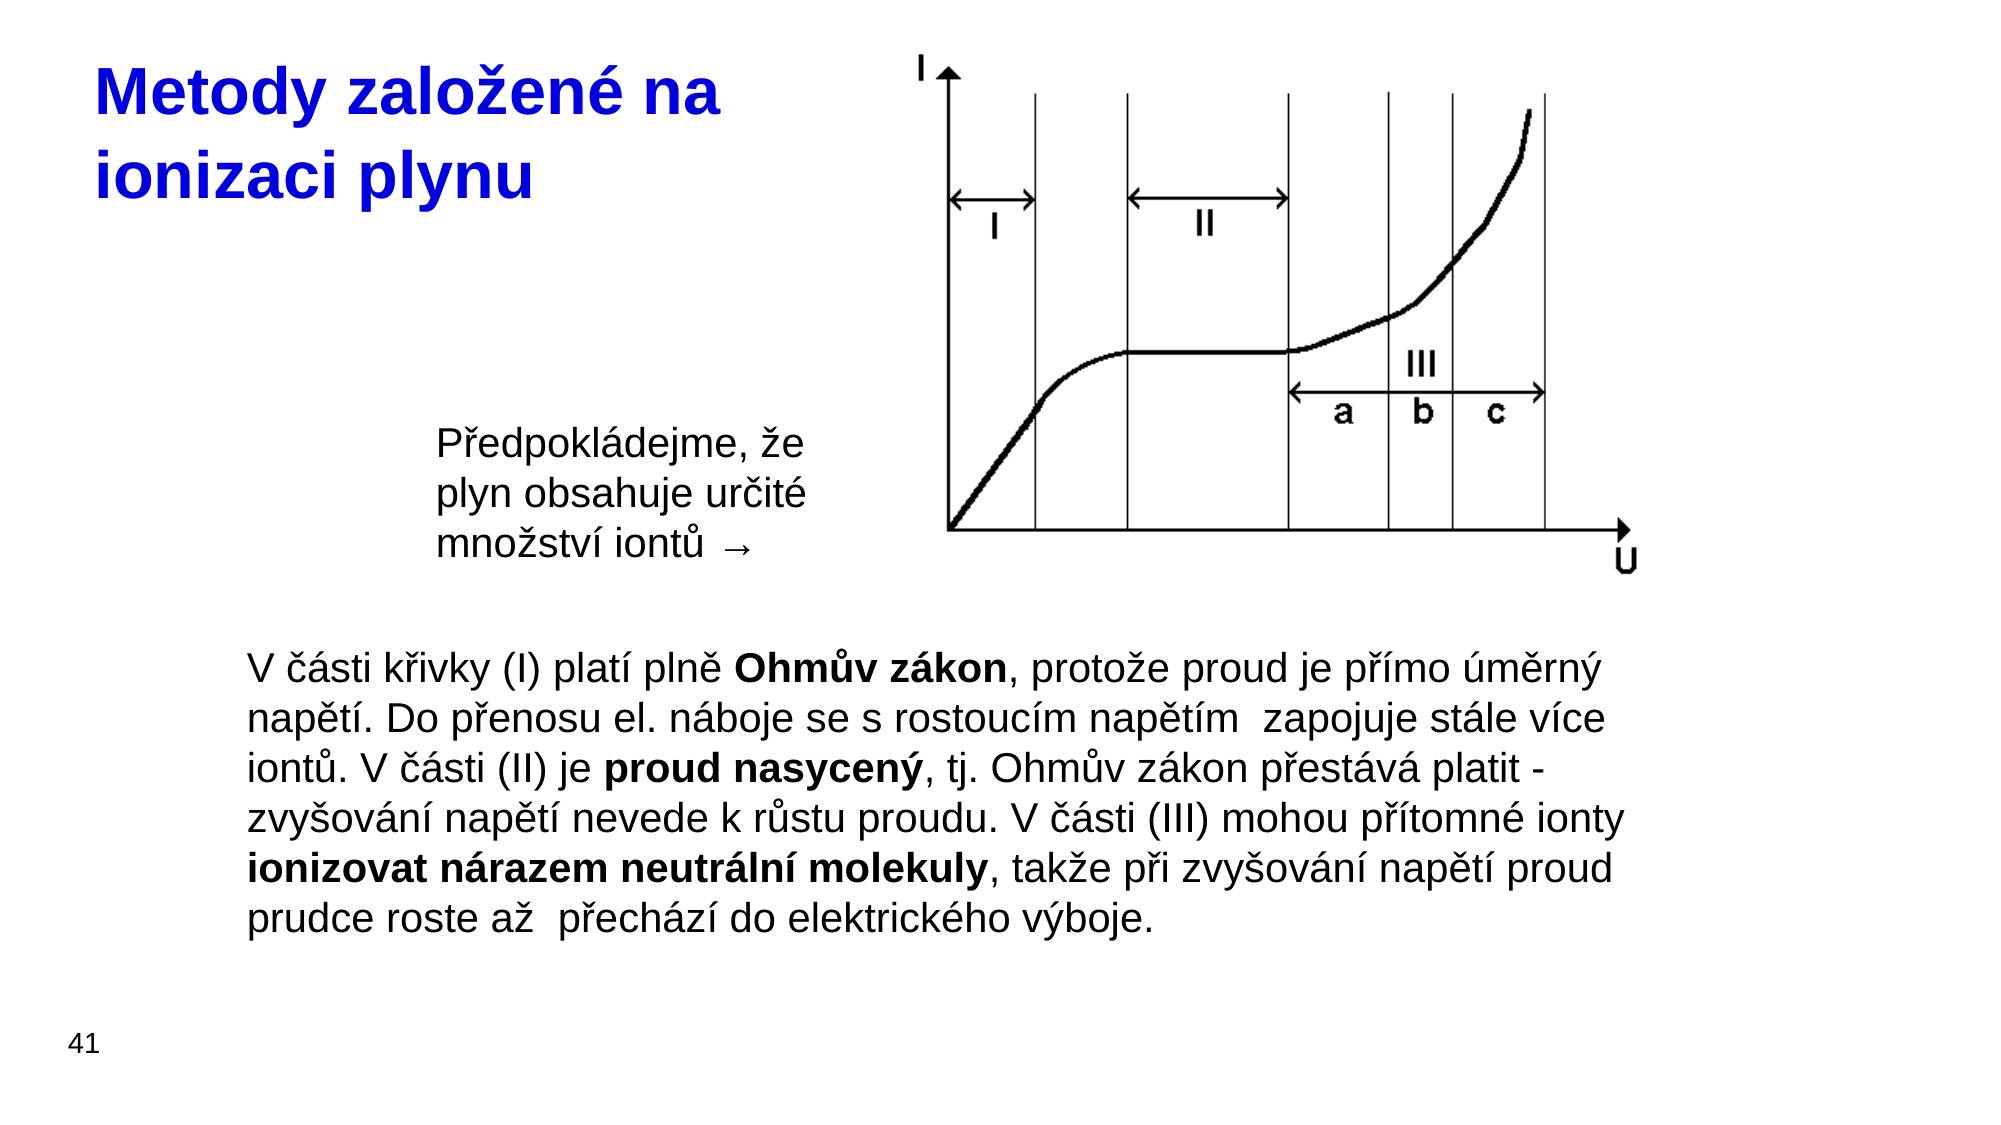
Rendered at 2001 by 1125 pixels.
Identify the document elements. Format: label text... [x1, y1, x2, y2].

text_box Předpokládejme, že plyn obsahuje určité množství iontů → [421, 408, 894, 574]
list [905, 42, 1658, 582]
slide_number 41 [67, 1021, 110, 1063]
title Metody založené na ionizaci plynu [94, 45, 847, 445]
text_box V části křivky (I) platí plně Ohmův zákon, protože proud je přímo úměrný napětí. Do přenosu el. náboje se s rostoucím napětím zapojuje stále více iontů. V části (II) je proud nasycený, tj. Ohmův zákon přestává platit - zvyšování napětí nevede k růstu proudu. V části (III) mohou přítomné ionty ionizovat nárazem neutrální molekuly, takže při zvyšování napětí proud prudce roste až přechází do elektrického výboje. [232, 633, 1726, 949]
